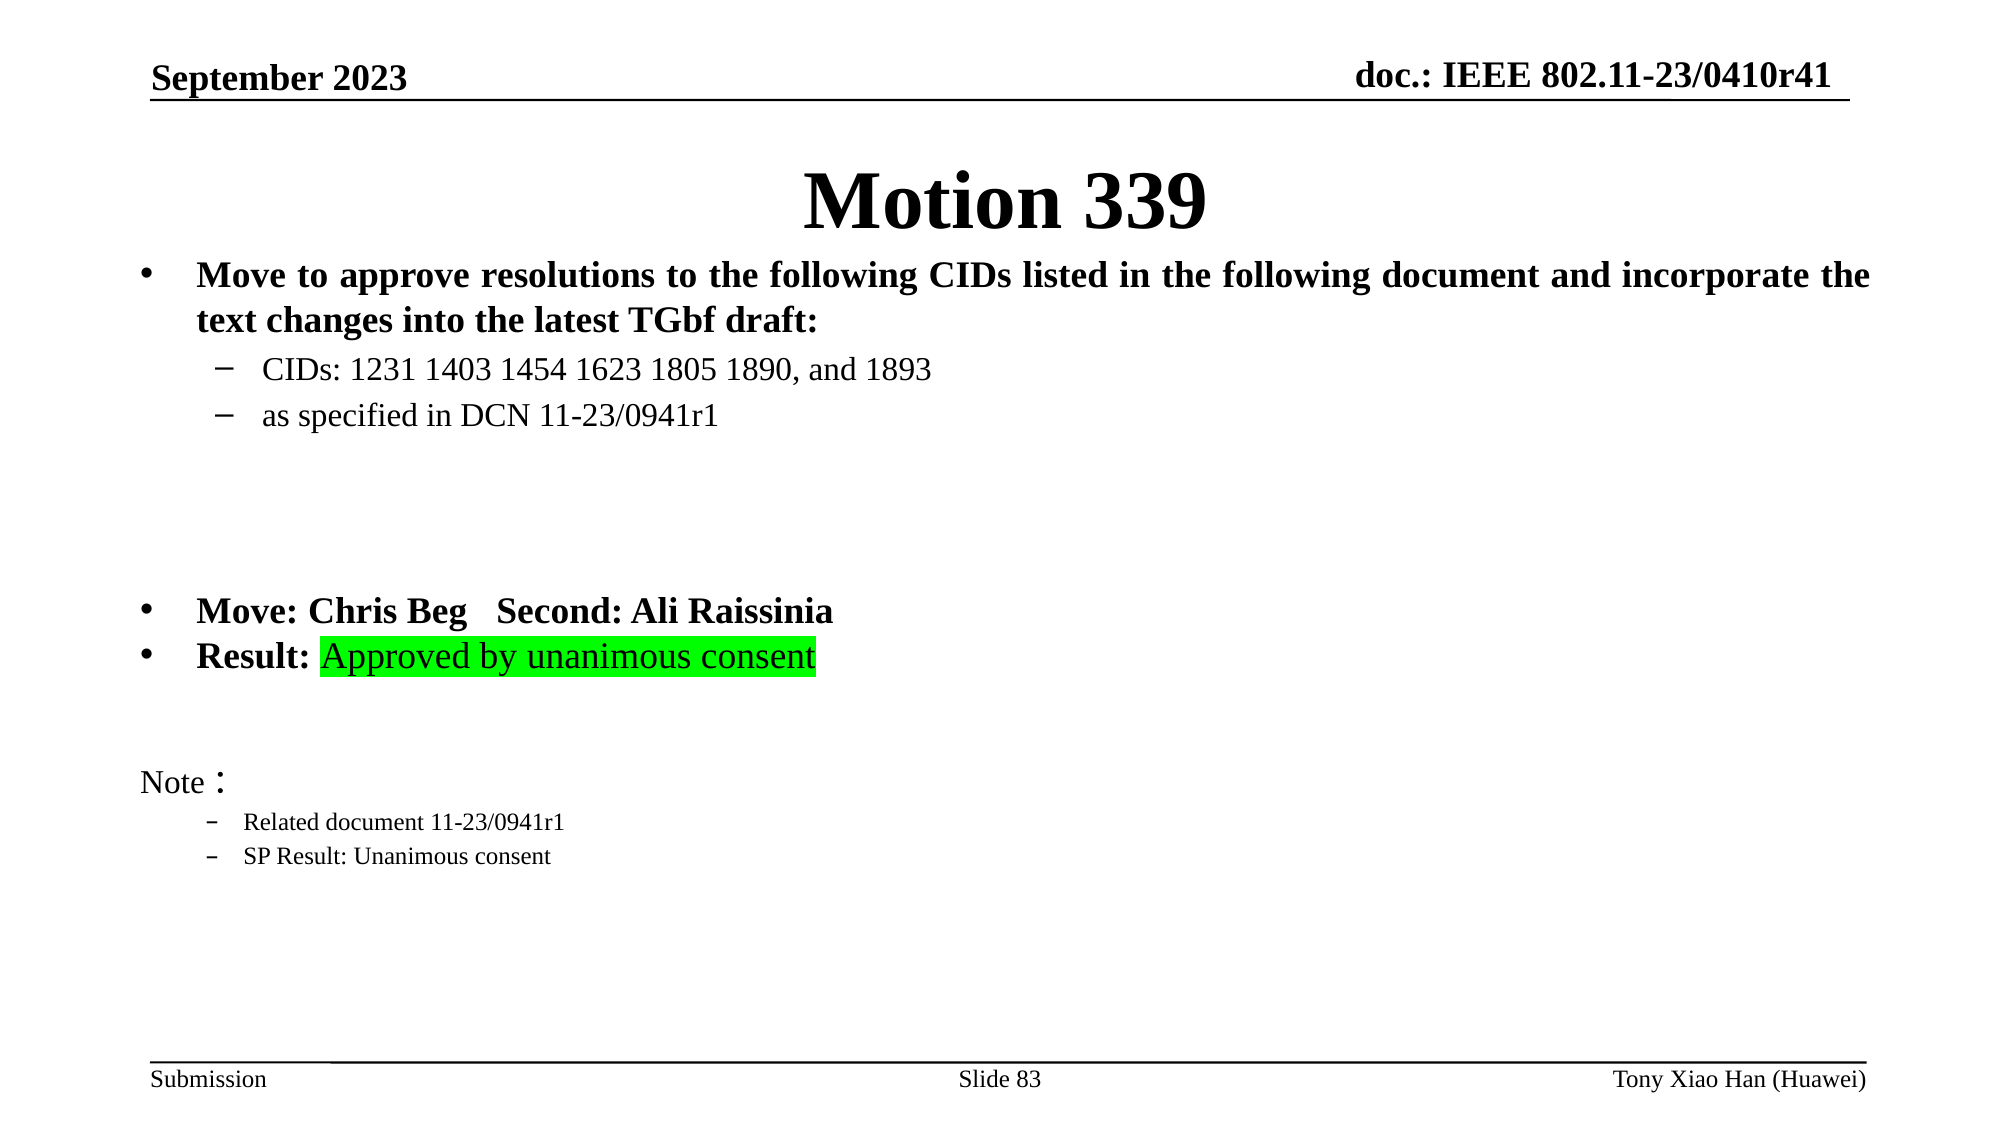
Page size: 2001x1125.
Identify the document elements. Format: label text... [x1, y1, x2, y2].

text_box Move to approve resolutions to the following CIDs listed in the following document and incorporate the text changes into the latest TGbf draft: CIDs: 1231 1403 1454 1623 1805 1890, and 1893 as specified in DCN 11-23/0941r1 Move: Chris Beg Second: Ali Raissinia Result: Approved by unanimous consent Note： Related document 11-23/0941r1 SP Result: Unanimous consent [125, 212, 1888, 900]
text_box Motion 339 [368, 137, 1644, 212]
